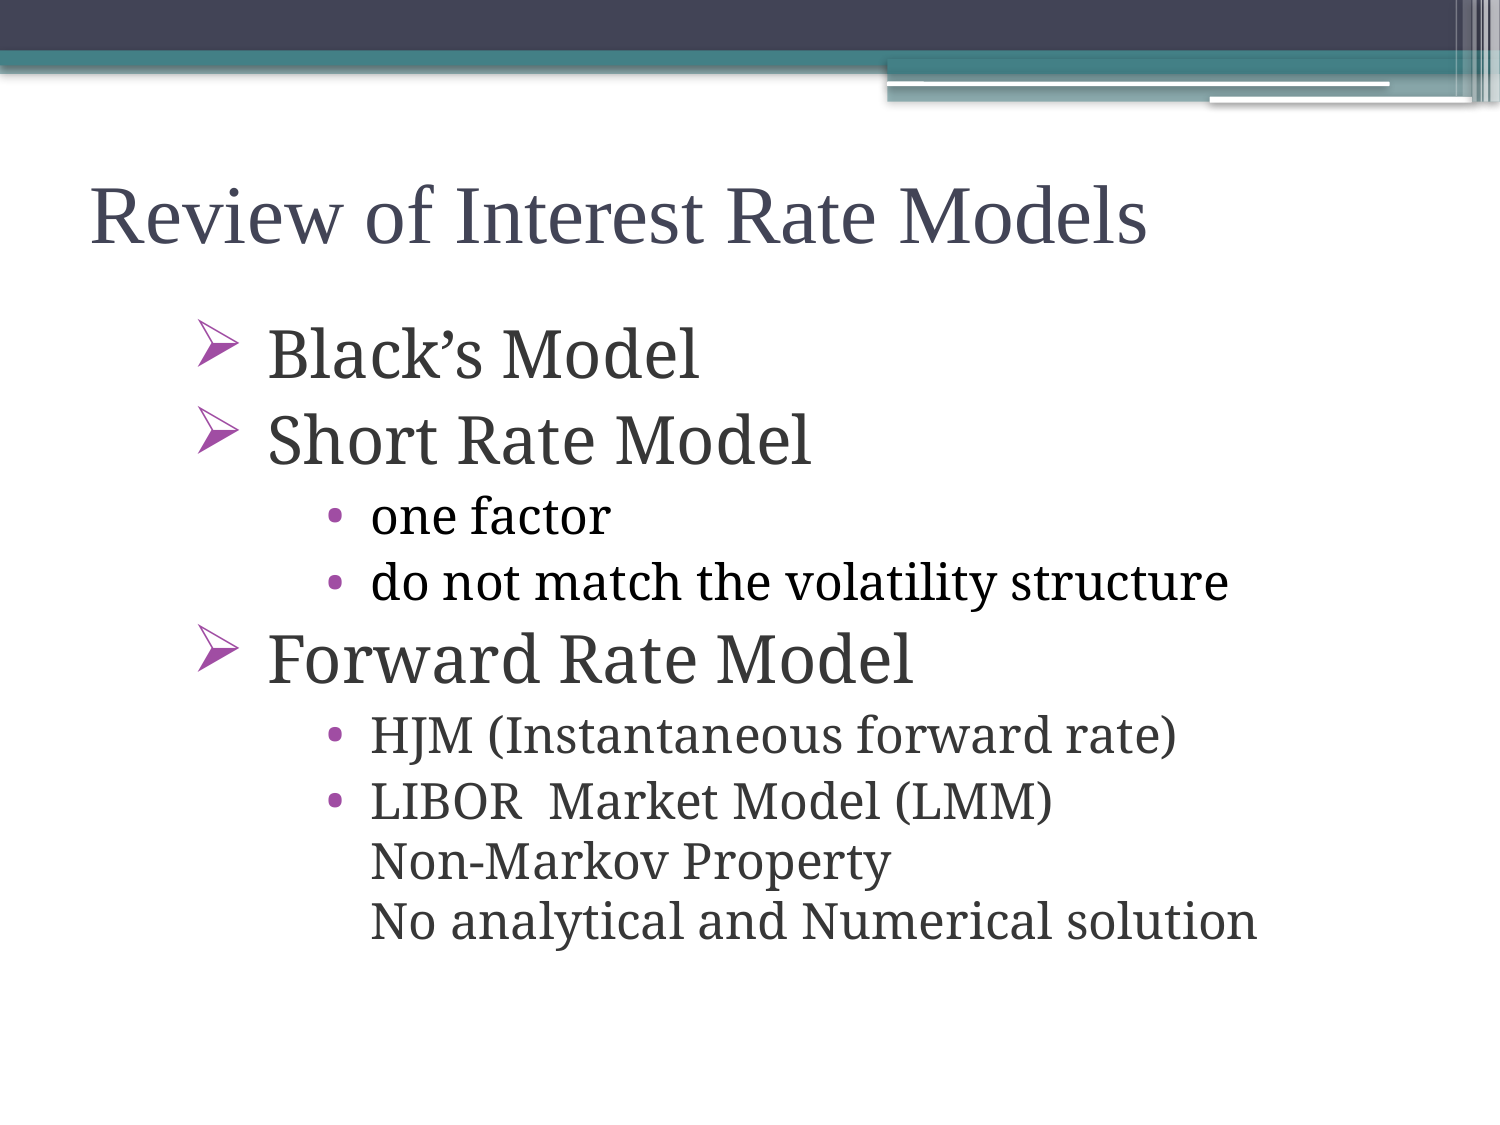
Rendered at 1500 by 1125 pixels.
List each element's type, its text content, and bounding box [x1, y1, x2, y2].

text_box Review of Interest Rate Models [74, 152, 1425, 328]
text_box Black’s Model Short Rate Model one factor do not match the volatility structure Forward Rate Model HJM (Instantaneous forward rate) LIBOR Market Model (LMM) Non-Markov Property No analytical and Numerical solution [164, 328, 1407, 985]
